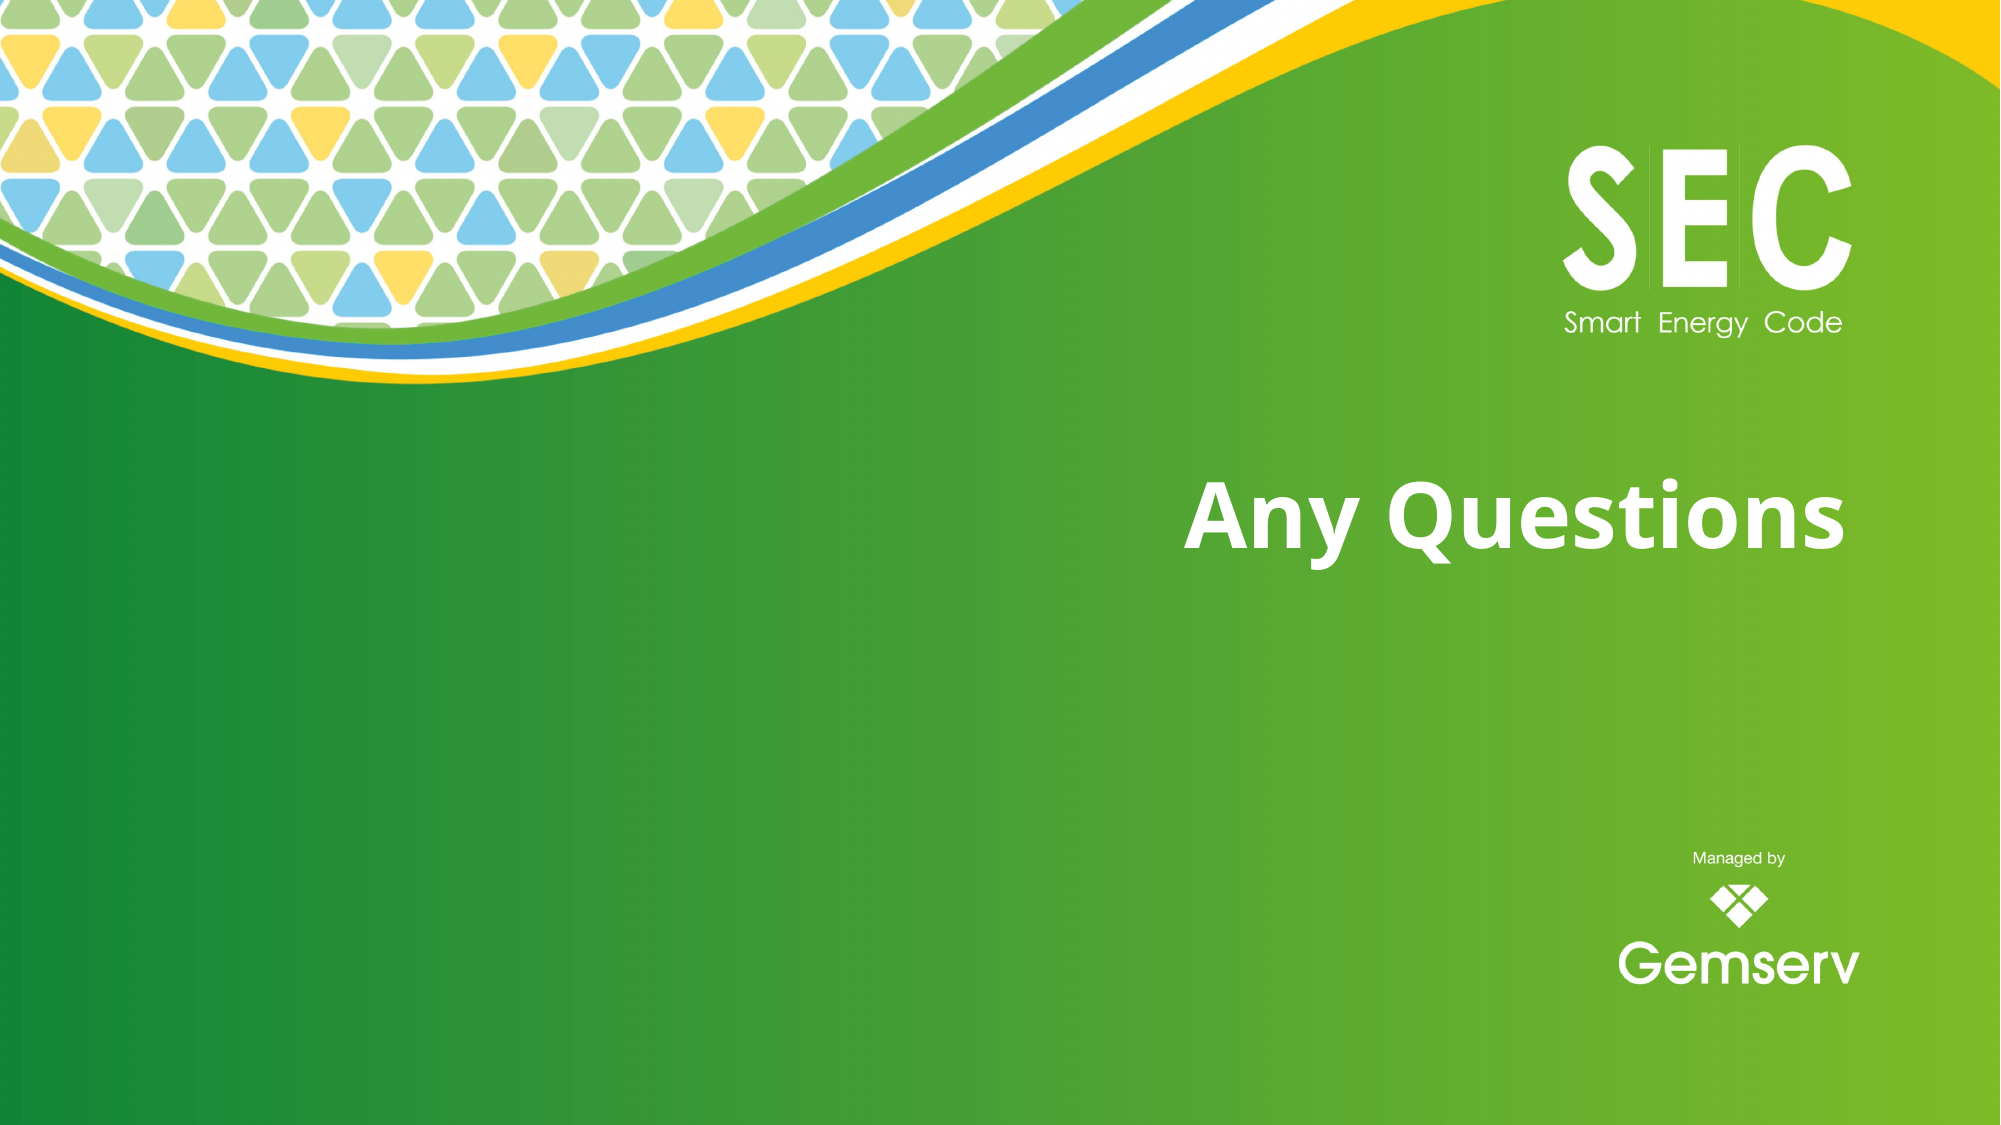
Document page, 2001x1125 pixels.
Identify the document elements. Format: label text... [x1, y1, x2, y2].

picture [0, 0, 2000, 1125]
title Any Questions [249, 184, 1863, 576]
